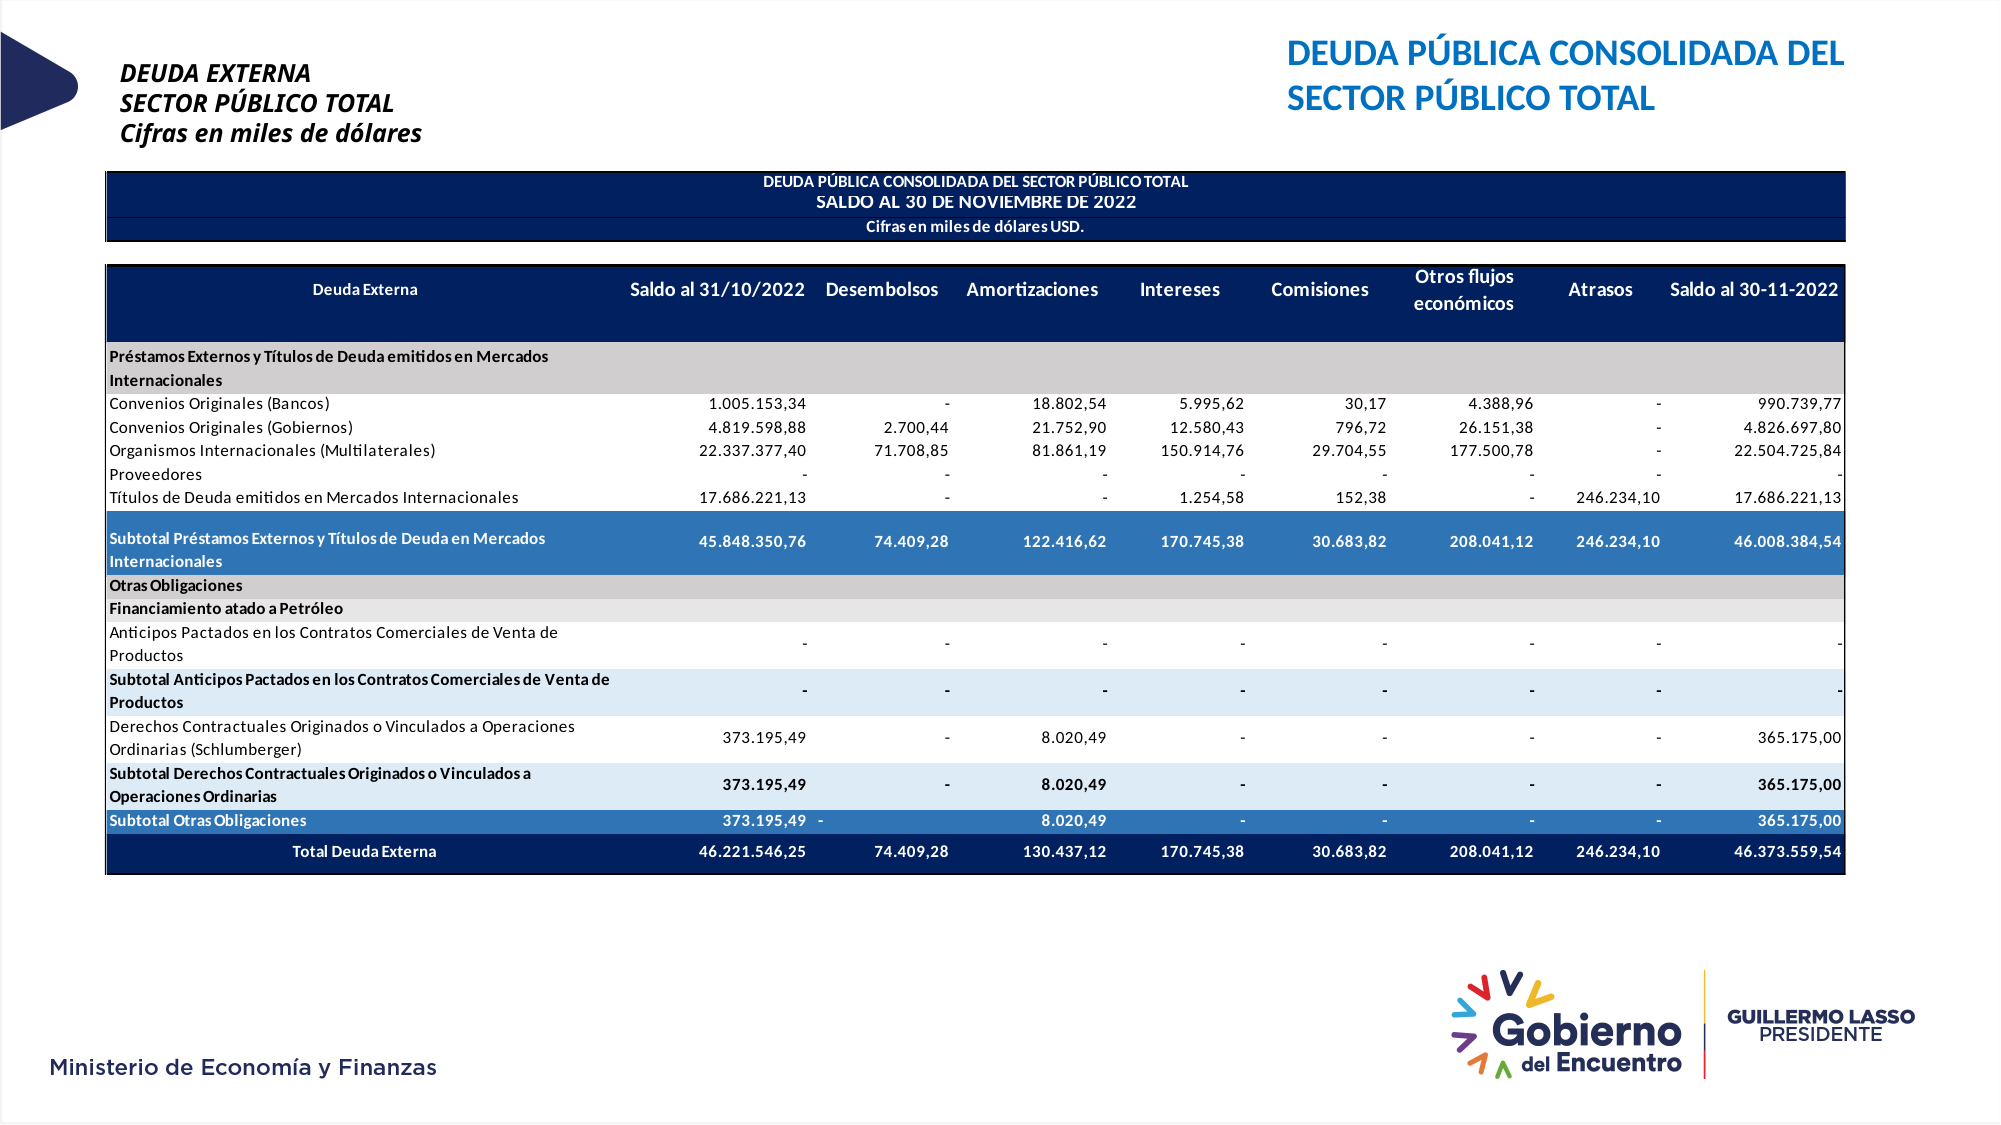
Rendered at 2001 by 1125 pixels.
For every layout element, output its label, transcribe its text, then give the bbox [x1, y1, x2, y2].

text_box DEUDA PÚBLICA CONSOLIDADA DEL SECTOR PÚBLICO TOTAL [1272, 20, 1863, 126]
text_box DEUDA EXTERNA SECTOR PÚBLICO TOTAL Cifras en miles de dólares [104, 52, 801, 153]
picture [0, 0, 2001, 1125]
